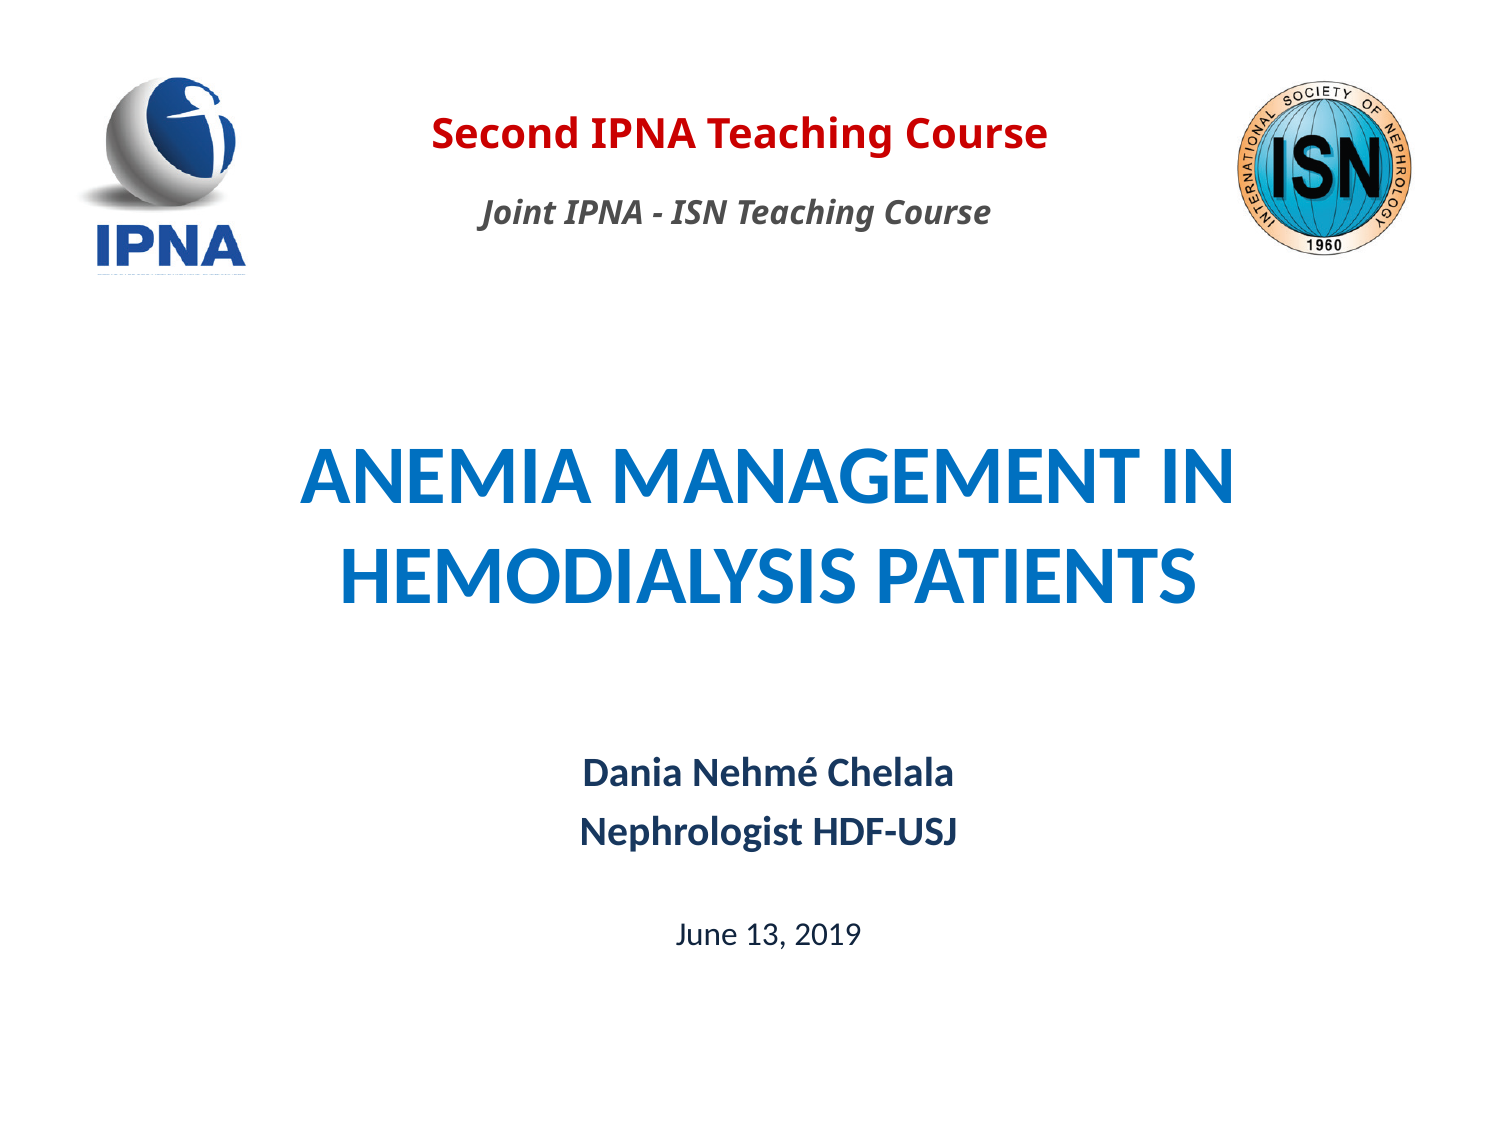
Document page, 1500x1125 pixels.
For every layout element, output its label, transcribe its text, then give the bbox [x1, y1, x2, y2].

title ANEMIA MANAGEMENT IN HEMODIALYSIS PATIENTS [131, 399, 1407, 642]
subtitle Dania Nehmé Chelala Nephrologist HDF-USJ June 13, 2019 [243, 737, 1294, 1025]
picture [1212, 56, 1438, 282]
picture [37, 50, 279, 276]
text_box Second IPNA Teaching Course Joint IPNA - ISN Teaching Course [287, 99, 1207, 239]
